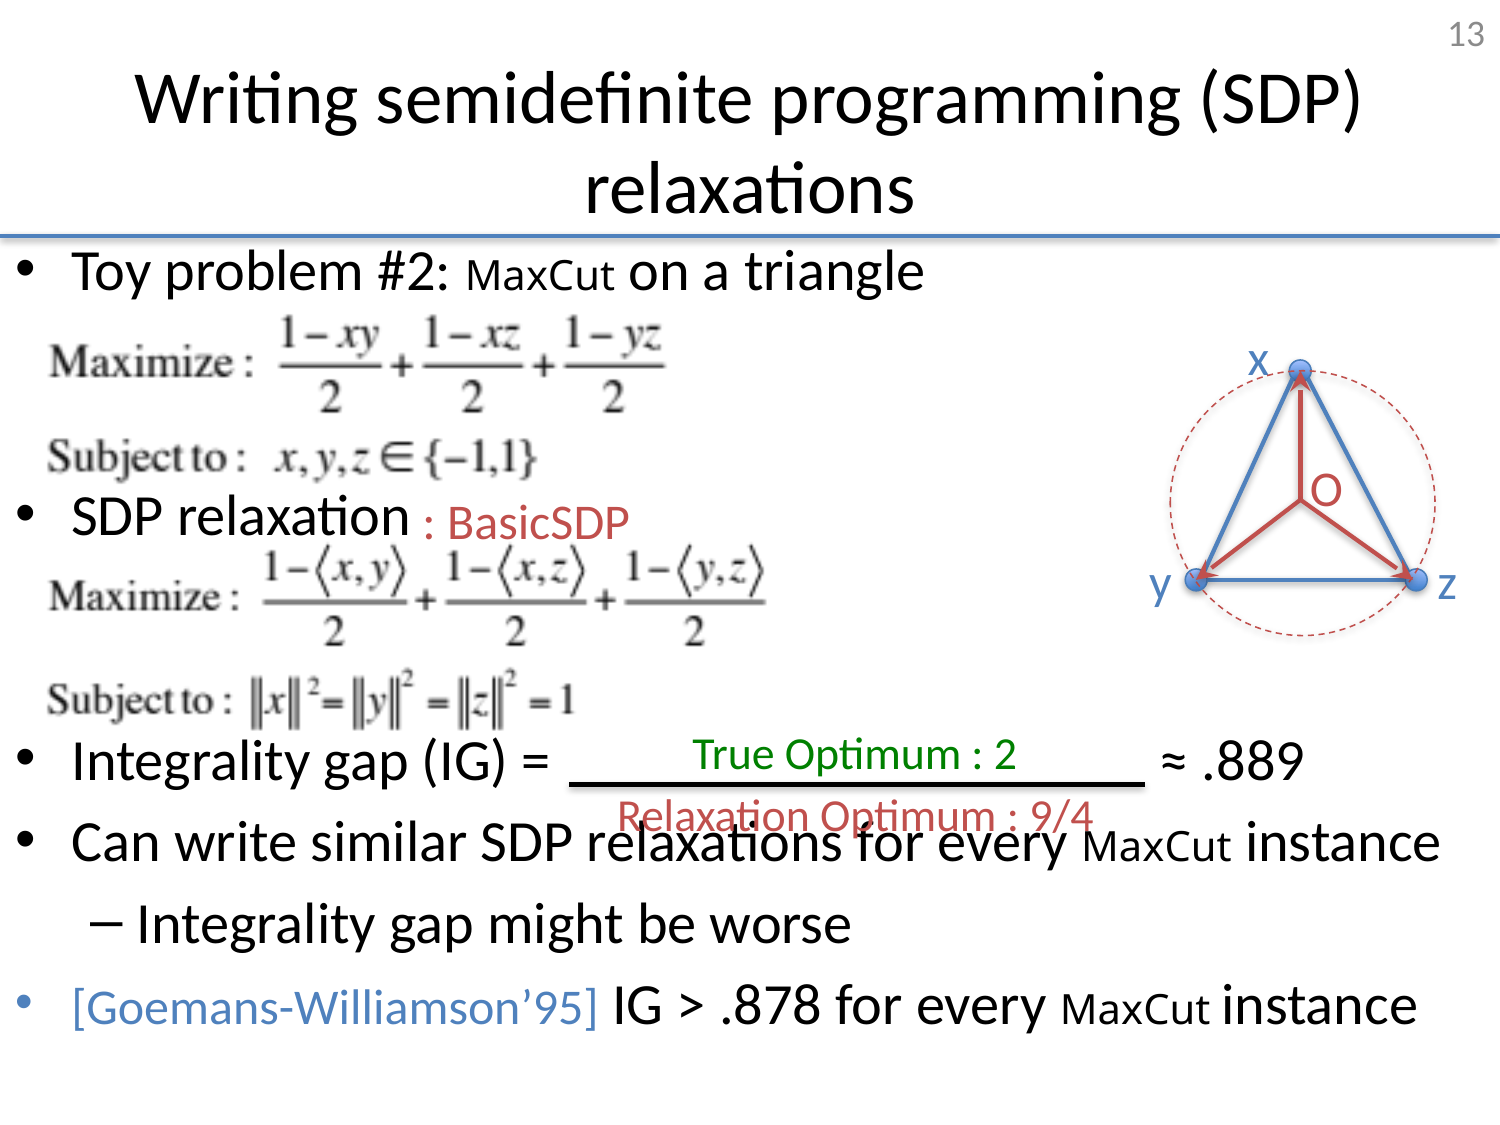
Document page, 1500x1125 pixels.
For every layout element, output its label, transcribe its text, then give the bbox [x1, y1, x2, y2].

text_box [1265, 370, 1300, 376]
text_box [1301, 369, 1340, 376]
text_box Relaxation Optimum : 9/4 [567, 793, 1144, 849]
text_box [1307, 378, 1409, 498]
slide_number 13 [1149, 1, 1500, 61]
text_box : BasicSDP [407, 482, 763, 533]
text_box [1203, 378, 1293, 498]
title Writing semidefinite programming (SDP) relaxations [75, 45, 1425, 224]
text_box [1195, 499, 1299, 581]
text_box z [1390, 541, 1500, 617]
text_box [1413, 428, 1436, 570]
text_box Relaxation Optimum : 9/4 [567, 778, 1144, 783]
list Toy problem #2: MaxCut on a triangle SDP relaxation Integrality gap (IG) = ≈ .889 Can write similar SDP relaxations for every MaxCut instance Integrality gap might be worse [Goemans-Williamson’95] IG > .878 for every MaxCut instance [0, 224, 1500, 1125]
text_box y [1103, 541, 1218, 617]
text_box [1169, 420, 1198, 575]
text_box [1201, 589, 1404, 637]
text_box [1300, 499, 1414, 581]
text_box True Optimum : 2 [567, 716, 1143, 778]
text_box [43, 535, 770, 734]
text_box x [1201, 317, 1316, 378]
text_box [43, 304, 671, 491]
